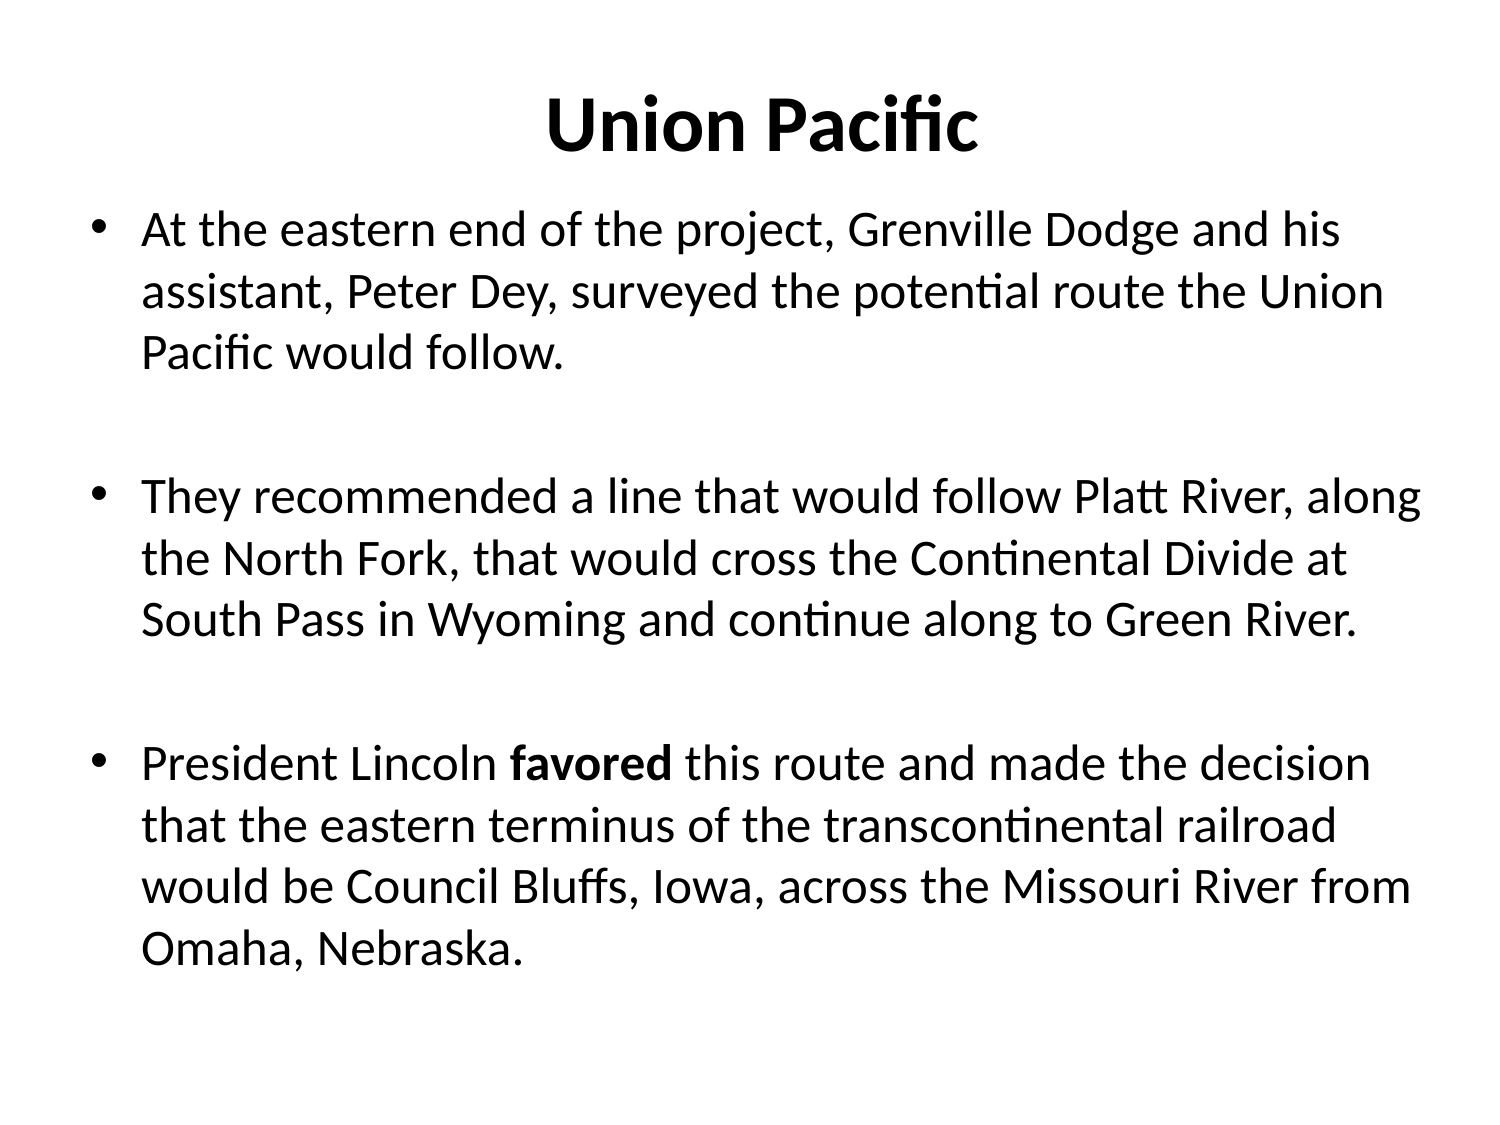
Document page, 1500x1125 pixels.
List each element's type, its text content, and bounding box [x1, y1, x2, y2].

title Union Pacific [87, 62, 1438, 175]
list At the eastern end of the project, Grenville Dodge and his assistant, Peter Dey, surveyed the potential route the Union Pacific would follow. They recommended a line that would follow Platt River, along the North Fork, that would cross the Continental Divide at South Pass in Wyoming and continue along to Green River. President Lincoln favored this route and made the decision that the eastern terminus of the transcontinental railroad would be Council Bluffs, Iowa, across the Missouri River from Omaha, Nebraska. [75, 187, 1450, 1025]
